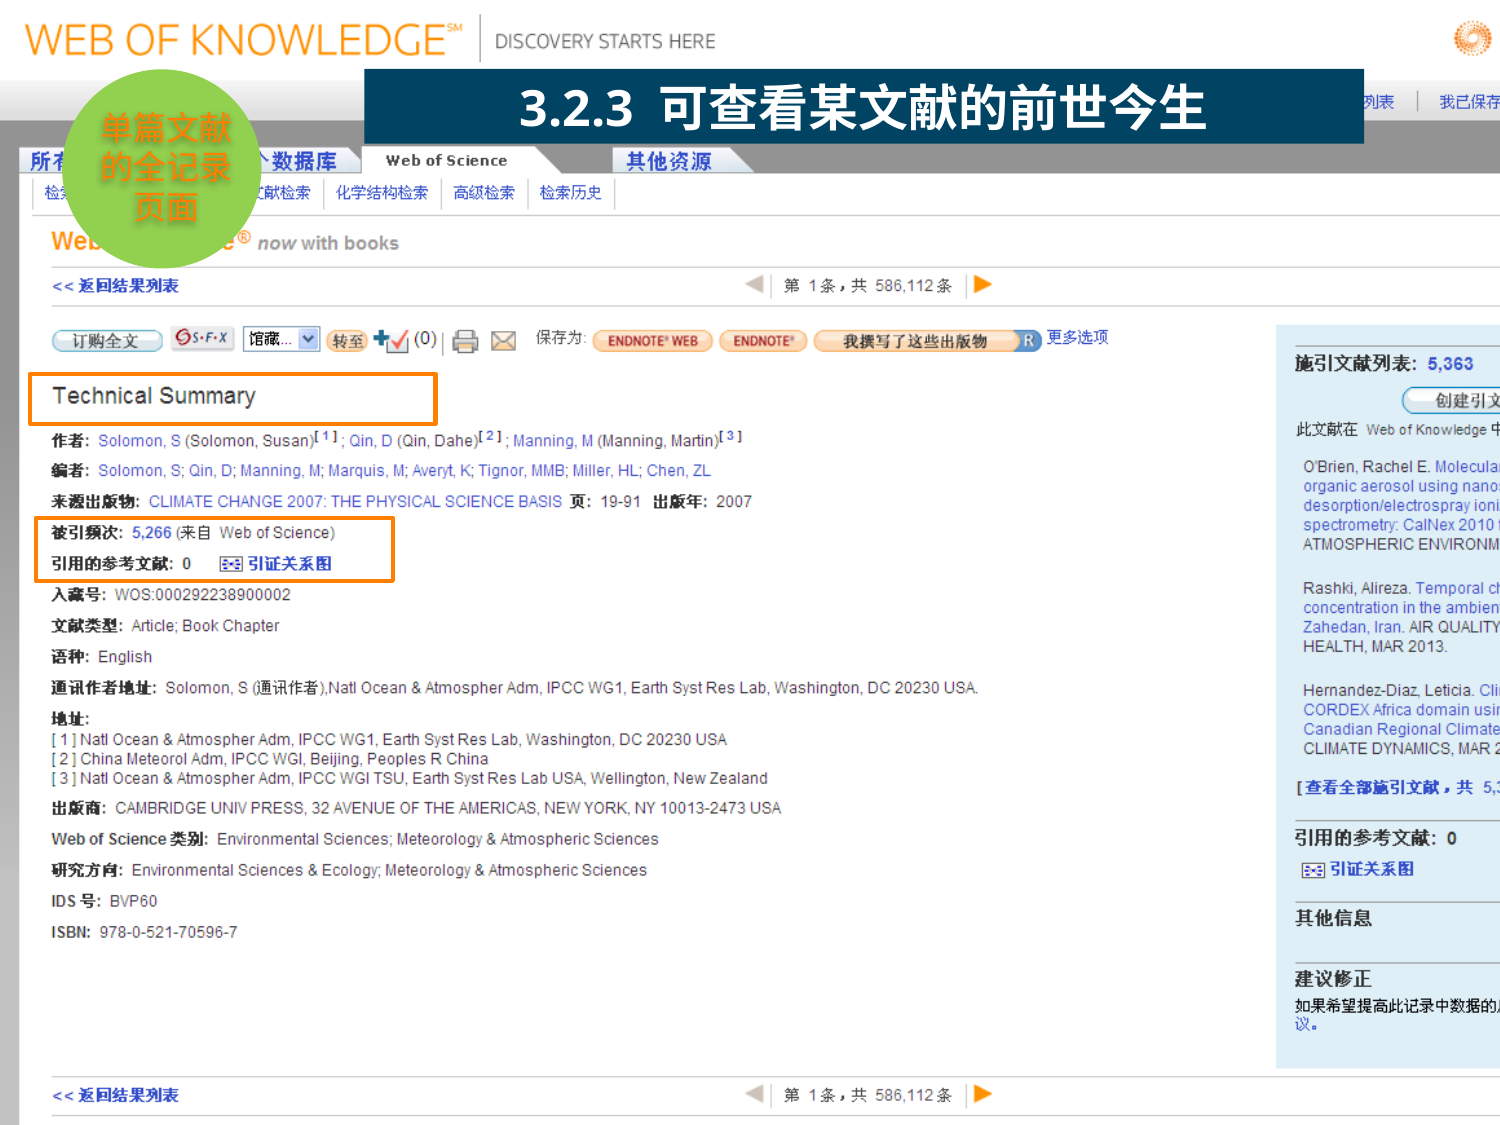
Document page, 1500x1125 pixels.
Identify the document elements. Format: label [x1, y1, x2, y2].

picture [0, 0, 1500, 1125]
text_box [63, 59, 260, 277]
